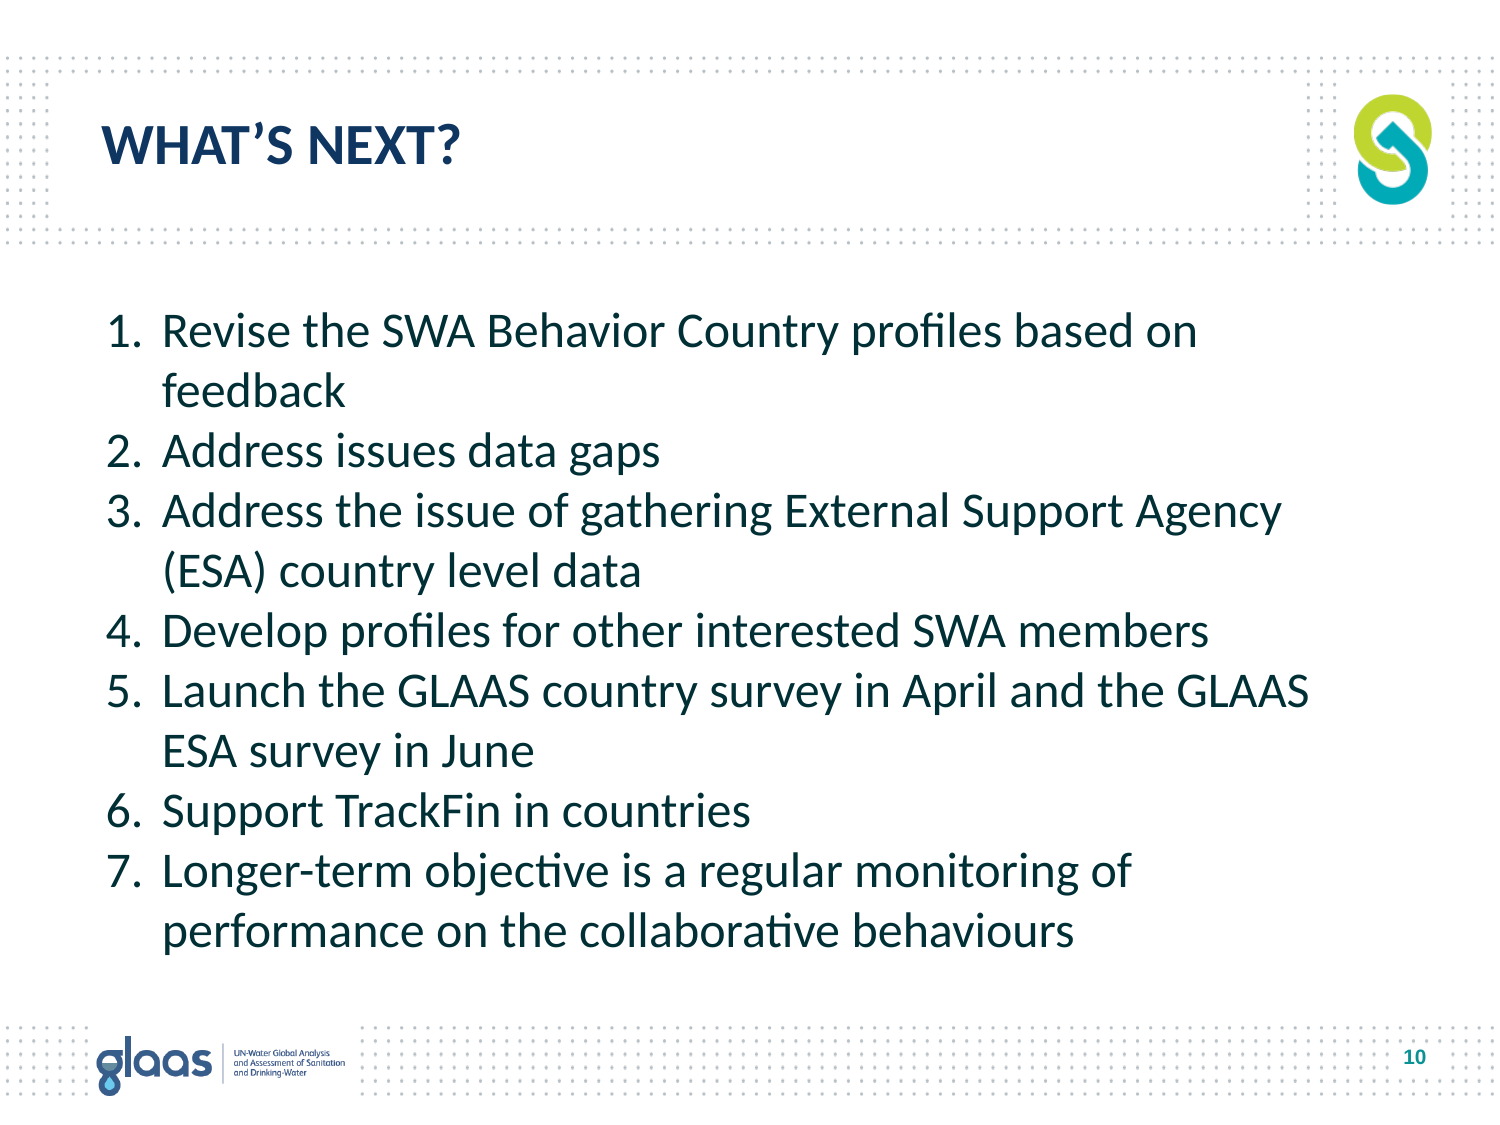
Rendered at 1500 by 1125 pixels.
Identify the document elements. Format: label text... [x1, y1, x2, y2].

text_box WHAT’S NEXT? [86, 103, 1437, 180]
picture [0, 48, 1500, 255]
picture [0, 1013, 1500, 1125]
text_box Revise the SWA Behavior Country profiles based on feedback Address issues data gaps Address the issue of gathering External Support Agency (ESA) country level data Develop profiles for other interested SWA members Launch the GLAAS country survey in April and the GLAAS ESA survey in June Support TrackFin in countries Longer-term objective is a regular monitoring of performance on the collaborative behaviours [90, 290, 1396, 1026]
